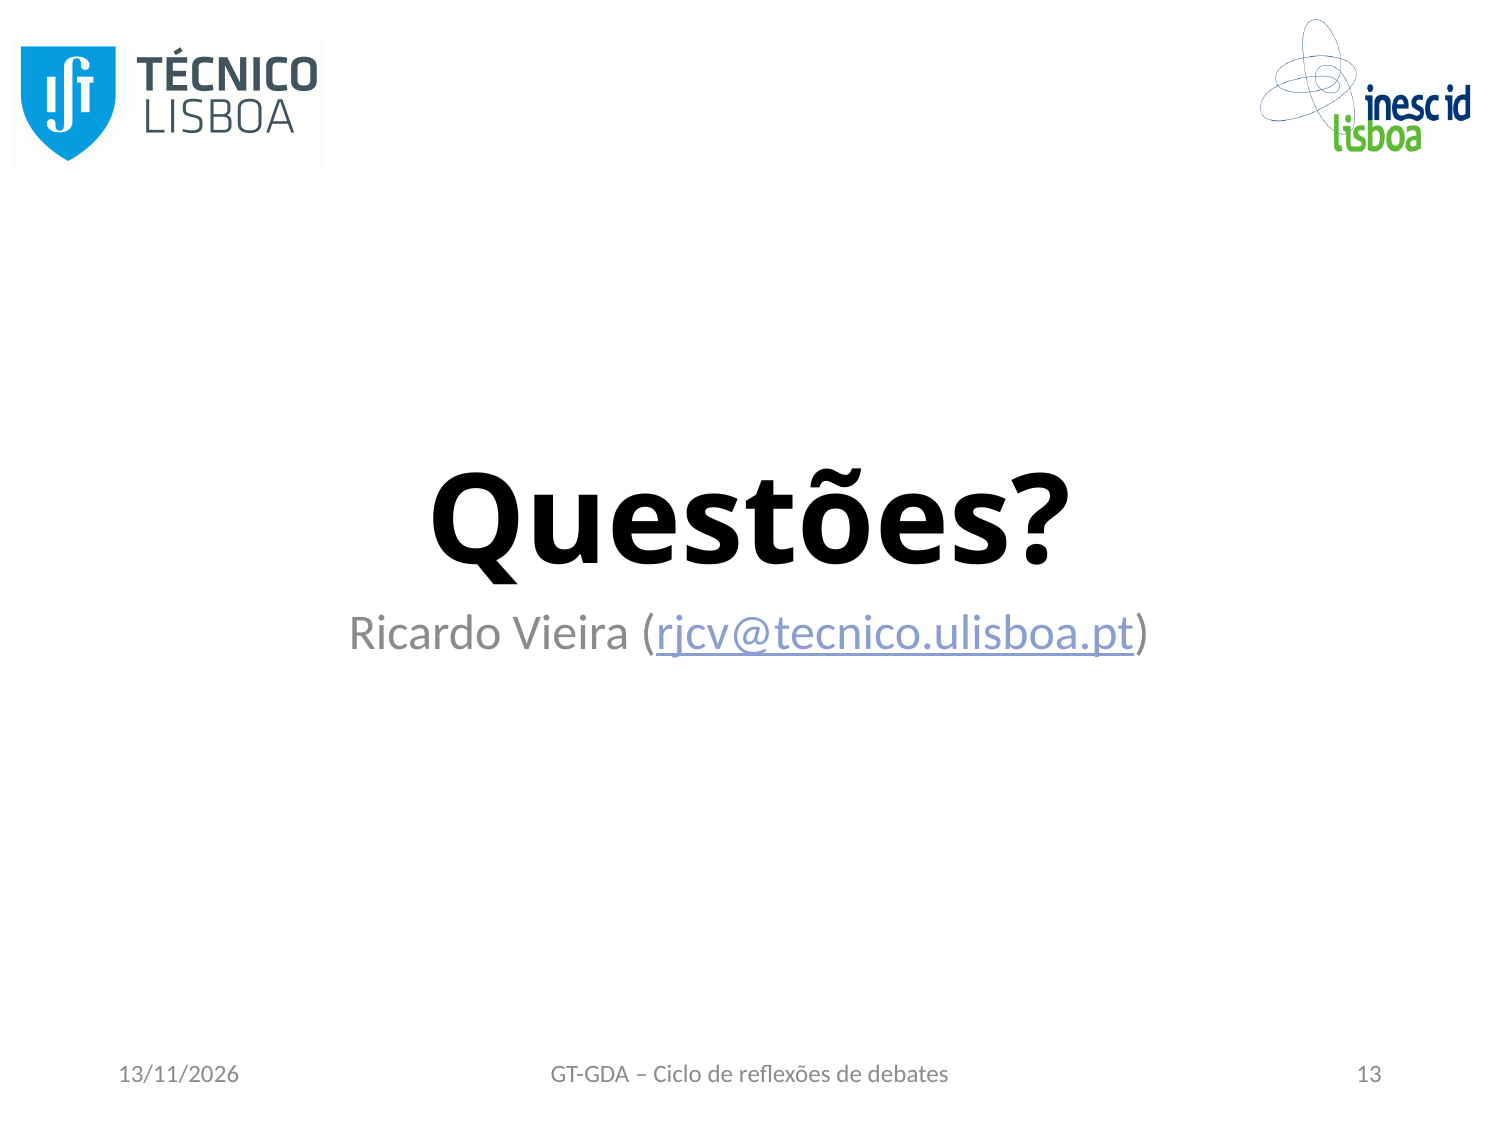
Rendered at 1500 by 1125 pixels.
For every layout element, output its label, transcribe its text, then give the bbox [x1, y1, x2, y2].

slide_number 13 [1059, 1042, 1397, 1103]
picture [1258, 15, 1473, 158]
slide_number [103, 1042, 441, 1103]
list Ricardo Vieira (rjcv@tecnico.ulisboa.pt) [102, 598, 1397, 999]
picture [13, 39, 323, 169]
footer GT-GDA – Ciclo de reflexões de debates [496, 1042, 1004, 1103]
title Questões? [102, 280, 1397, 598]
